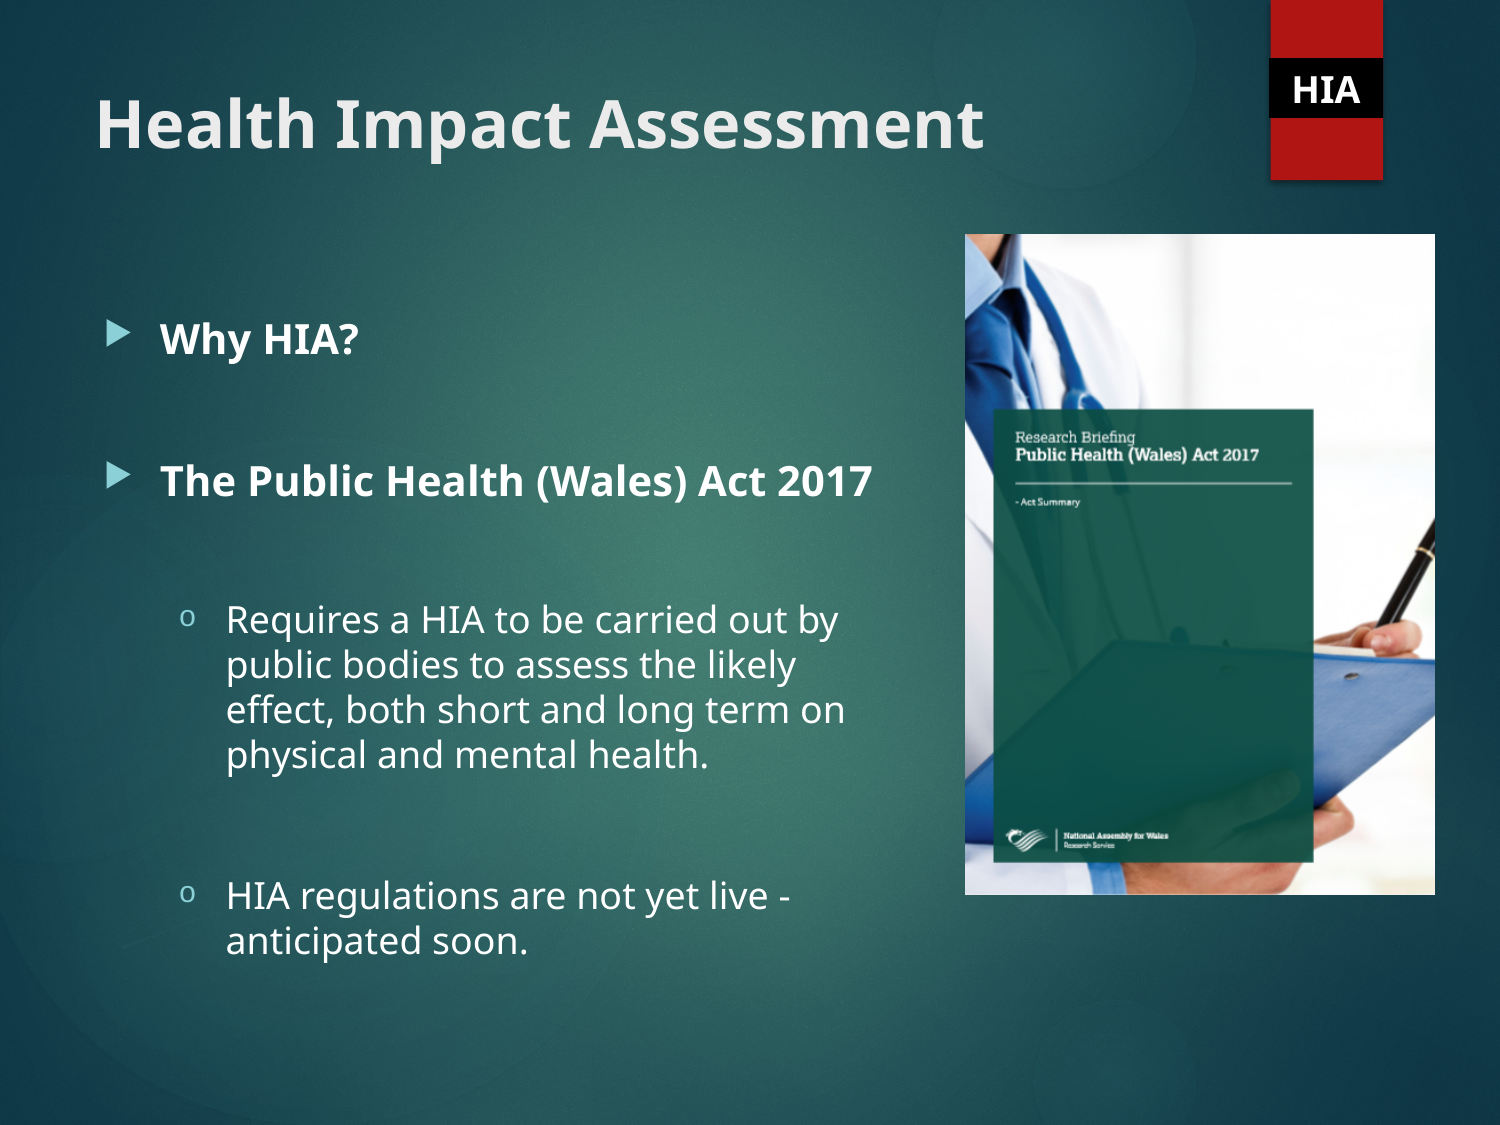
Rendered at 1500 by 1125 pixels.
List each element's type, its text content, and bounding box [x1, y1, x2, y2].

list Why HIA? The Public Health (Wales) Act 2017 Requires a HIA to be carried out by public bodies to assess the likely effect, both short and long term on physical and mental health. HIA regulations are not yet live -anticipated soon. [88, 234, 893, 1032]
picture [965, 234, 1435, 896]
title Health Impact Assessment [79, 74, 1237, 304]
text_box HIA [1269, 58, 1384, 118]
